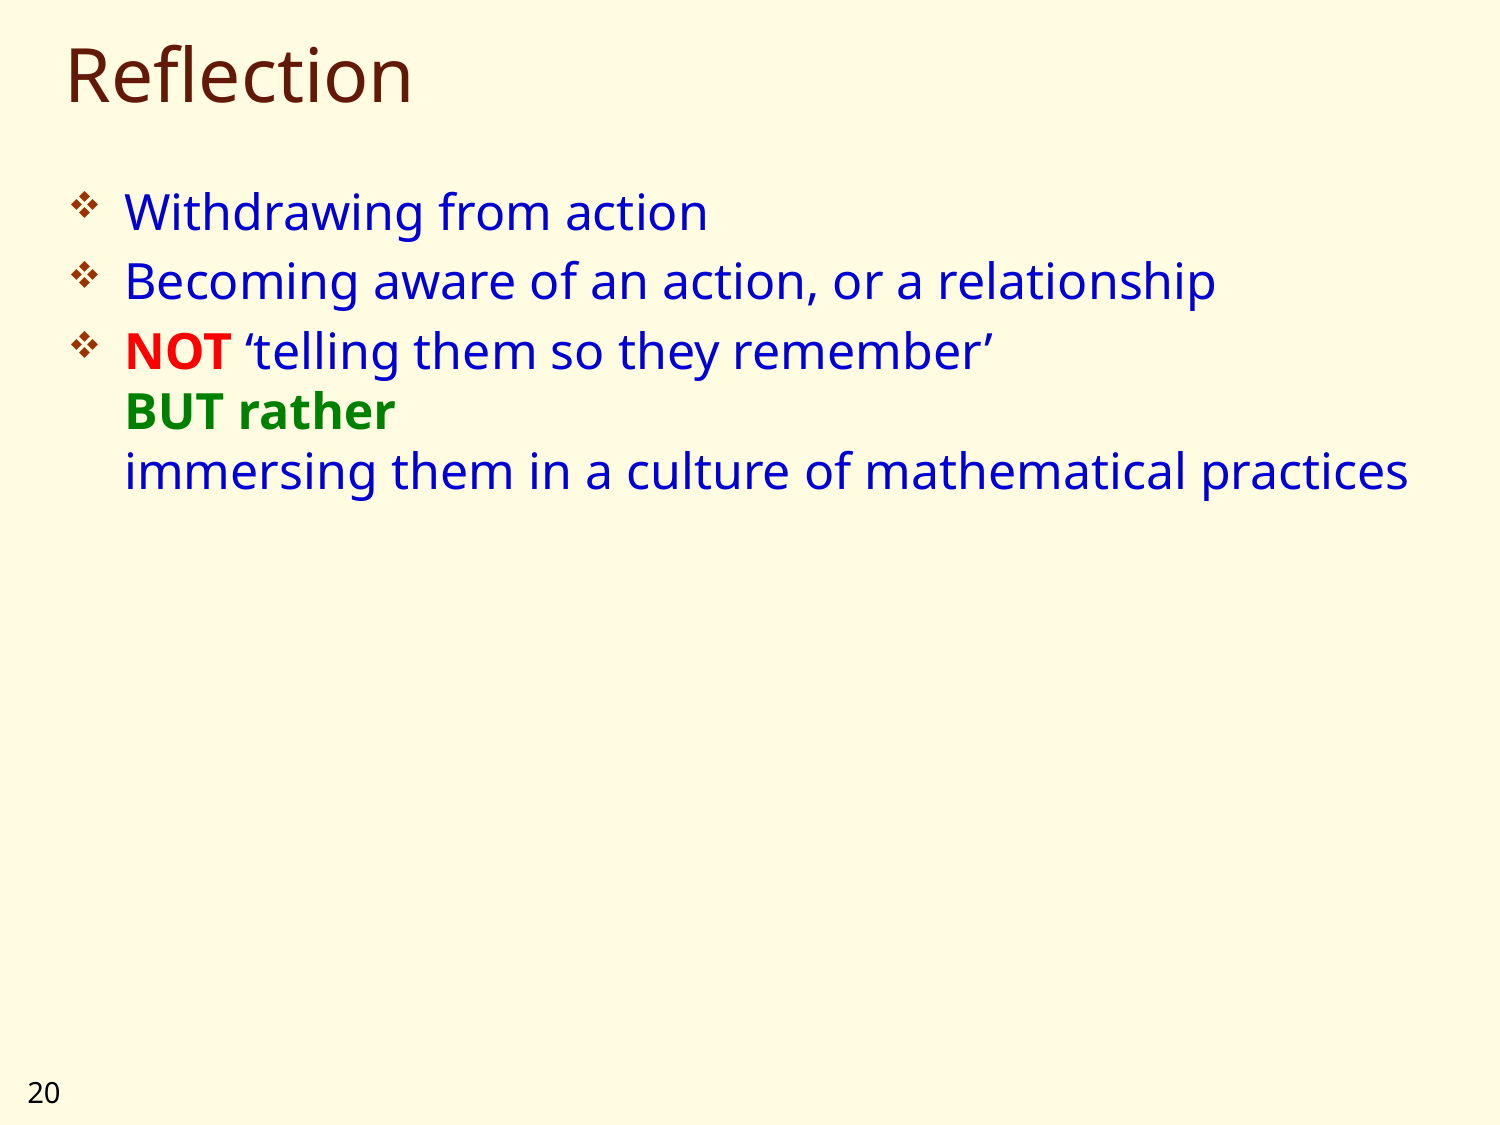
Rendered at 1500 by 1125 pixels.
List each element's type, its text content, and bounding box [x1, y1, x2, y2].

list Withdrawing from action Becoming aware of an action, or a relationship NOT ‘telling them so they remember’ BUT rather immersing them in a culture of mathematical practices [52, 172, 1436, 1001]
title Reflection [49, 24, 1326, 126]
